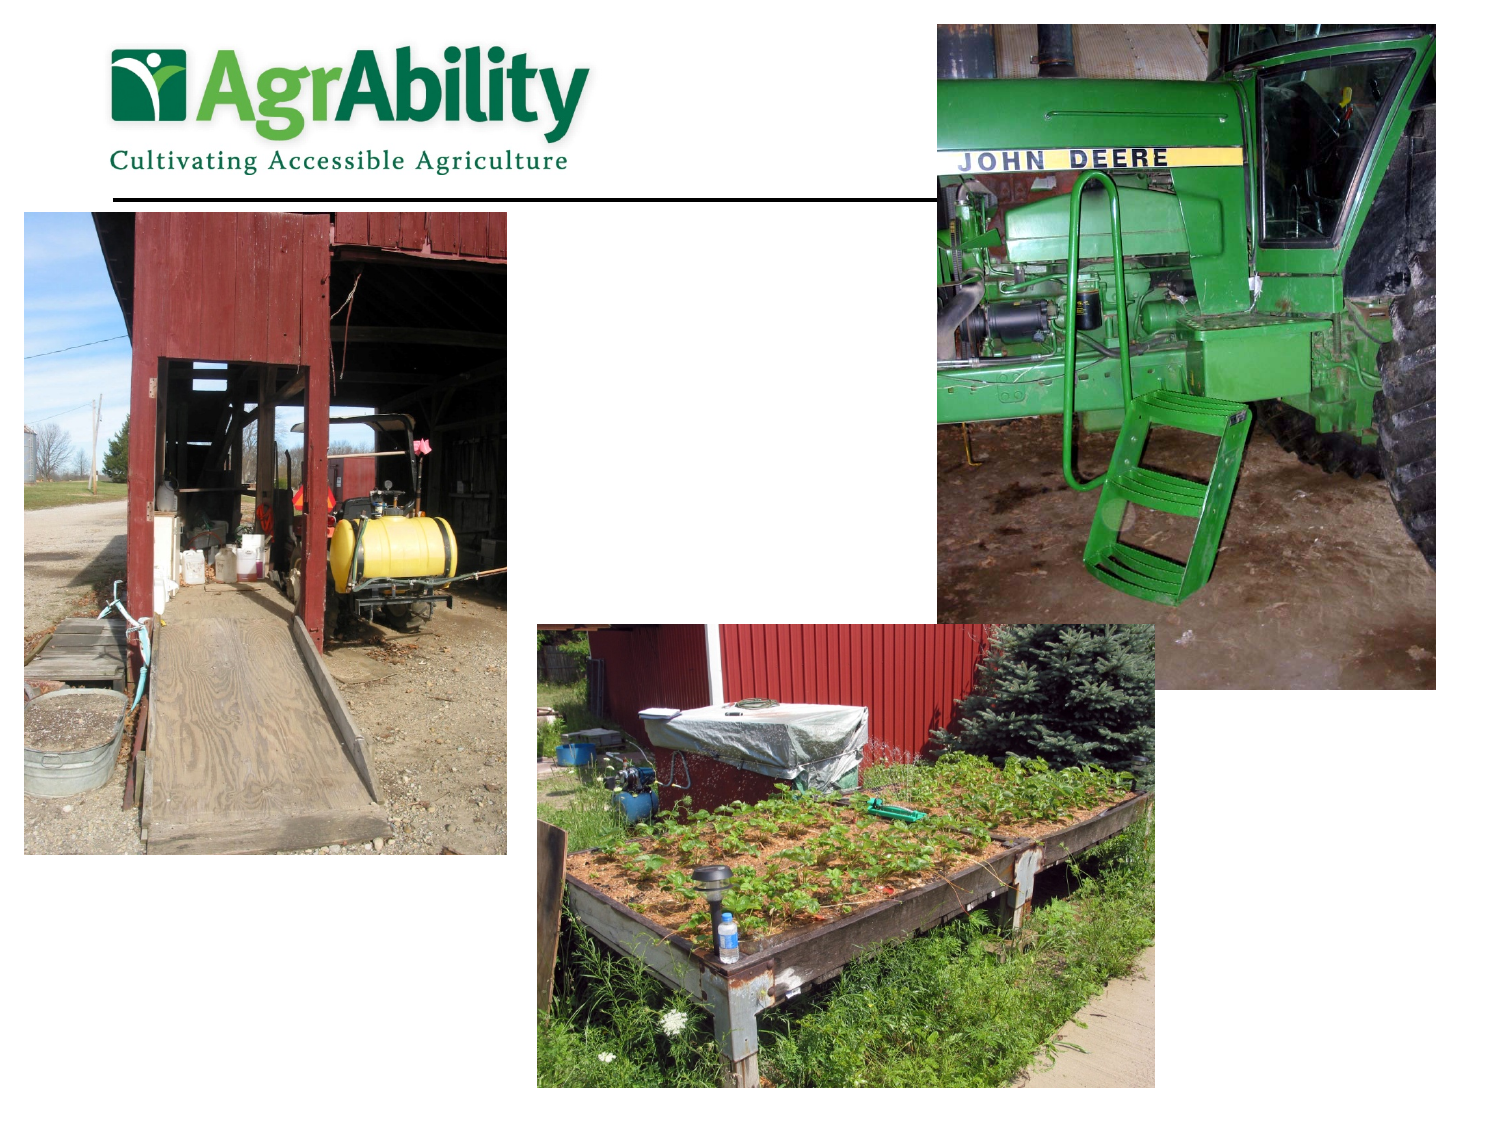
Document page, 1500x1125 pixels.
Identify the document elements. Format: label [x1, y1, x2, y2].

picture [537, 24, 1436, 1088]
picture [99, 33, 604, 175]
picture [24, 212, 507, 855]
